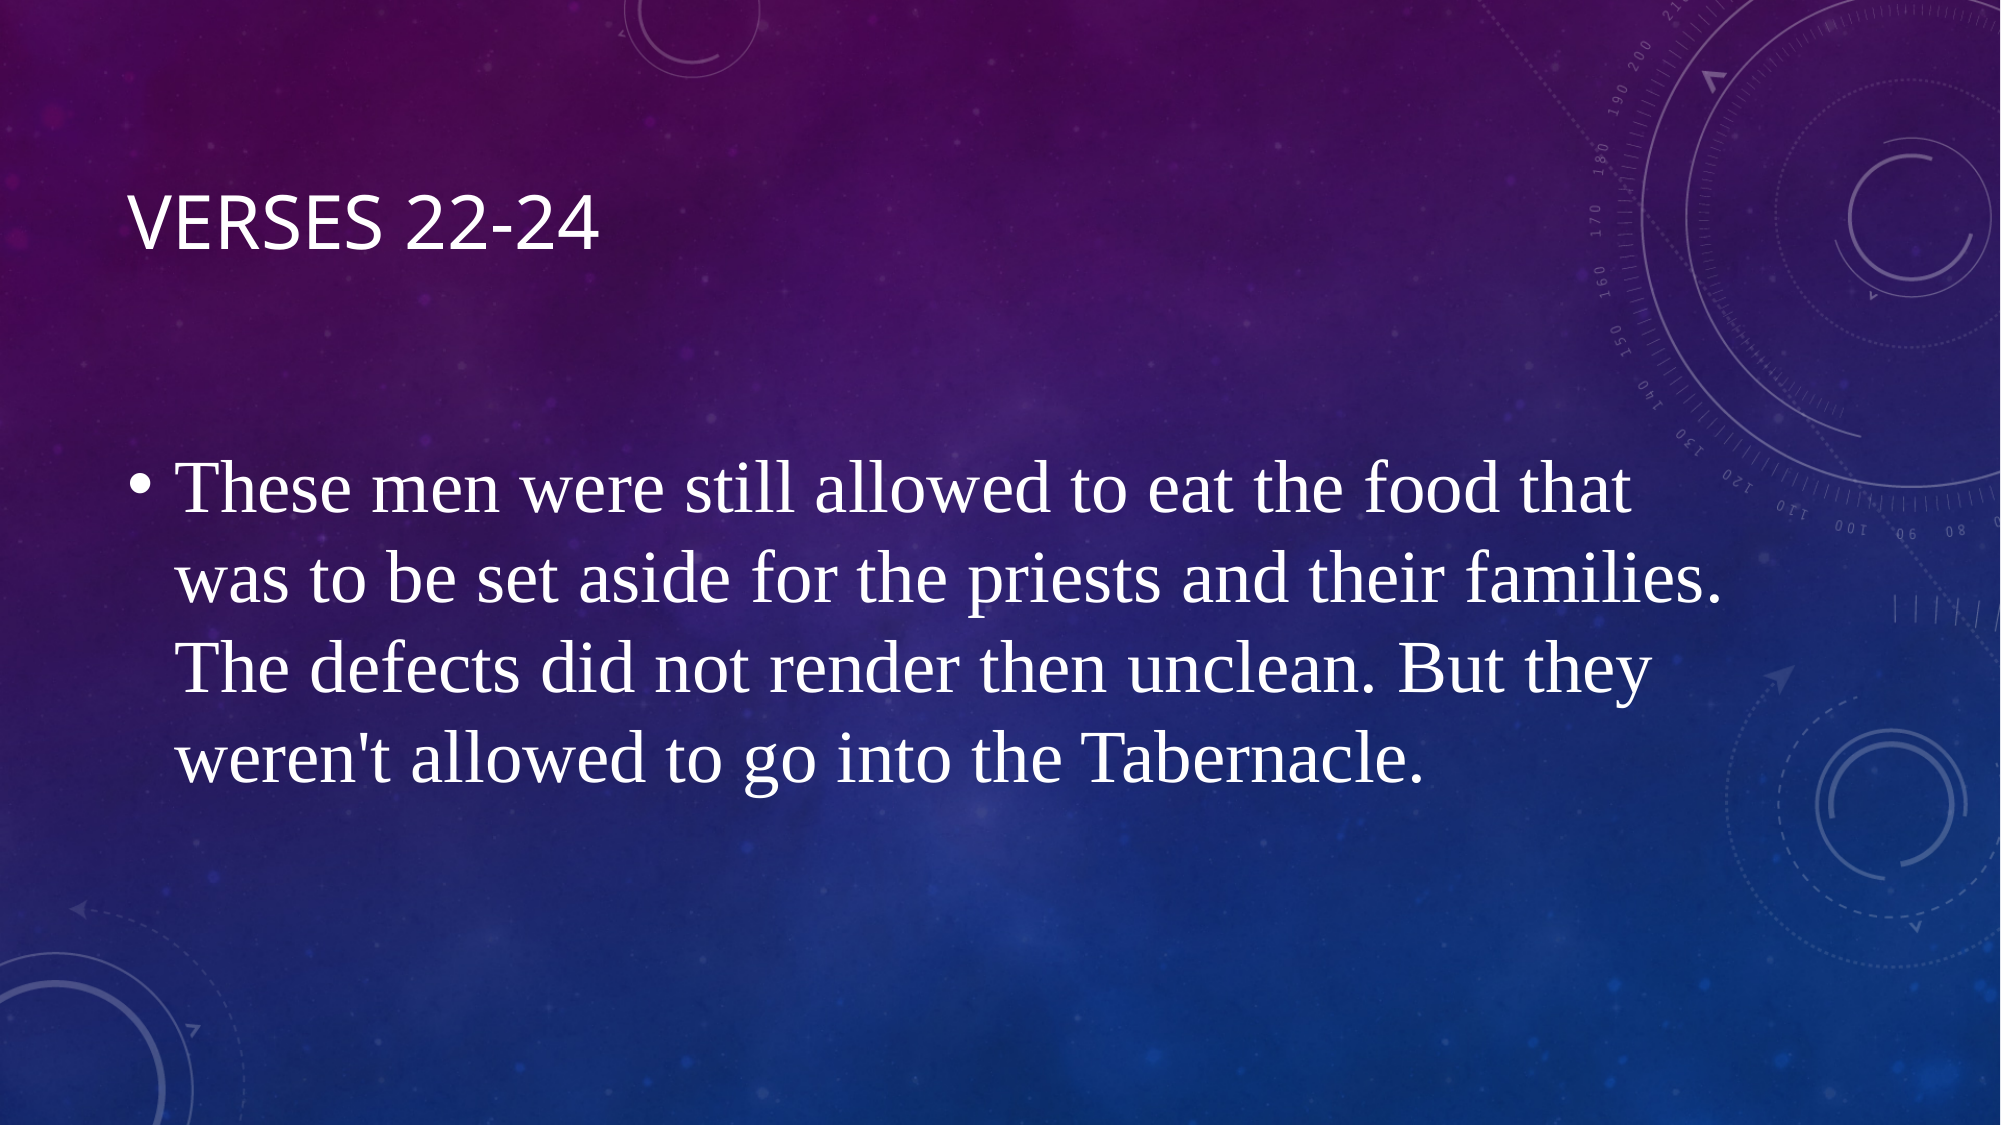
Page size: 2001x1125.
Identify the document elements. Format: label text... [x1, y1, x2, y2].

title Verses 22-24 [112, 99, 1775, 339]
picture [0, 0, 2001, 1125]
list These men were still allowed to eat the food that was to be set aside for the priests and their families. The defects did not render then unclean. But they weren't allowed to go into the Tabernacle. [112, 351, 1775, 950]
